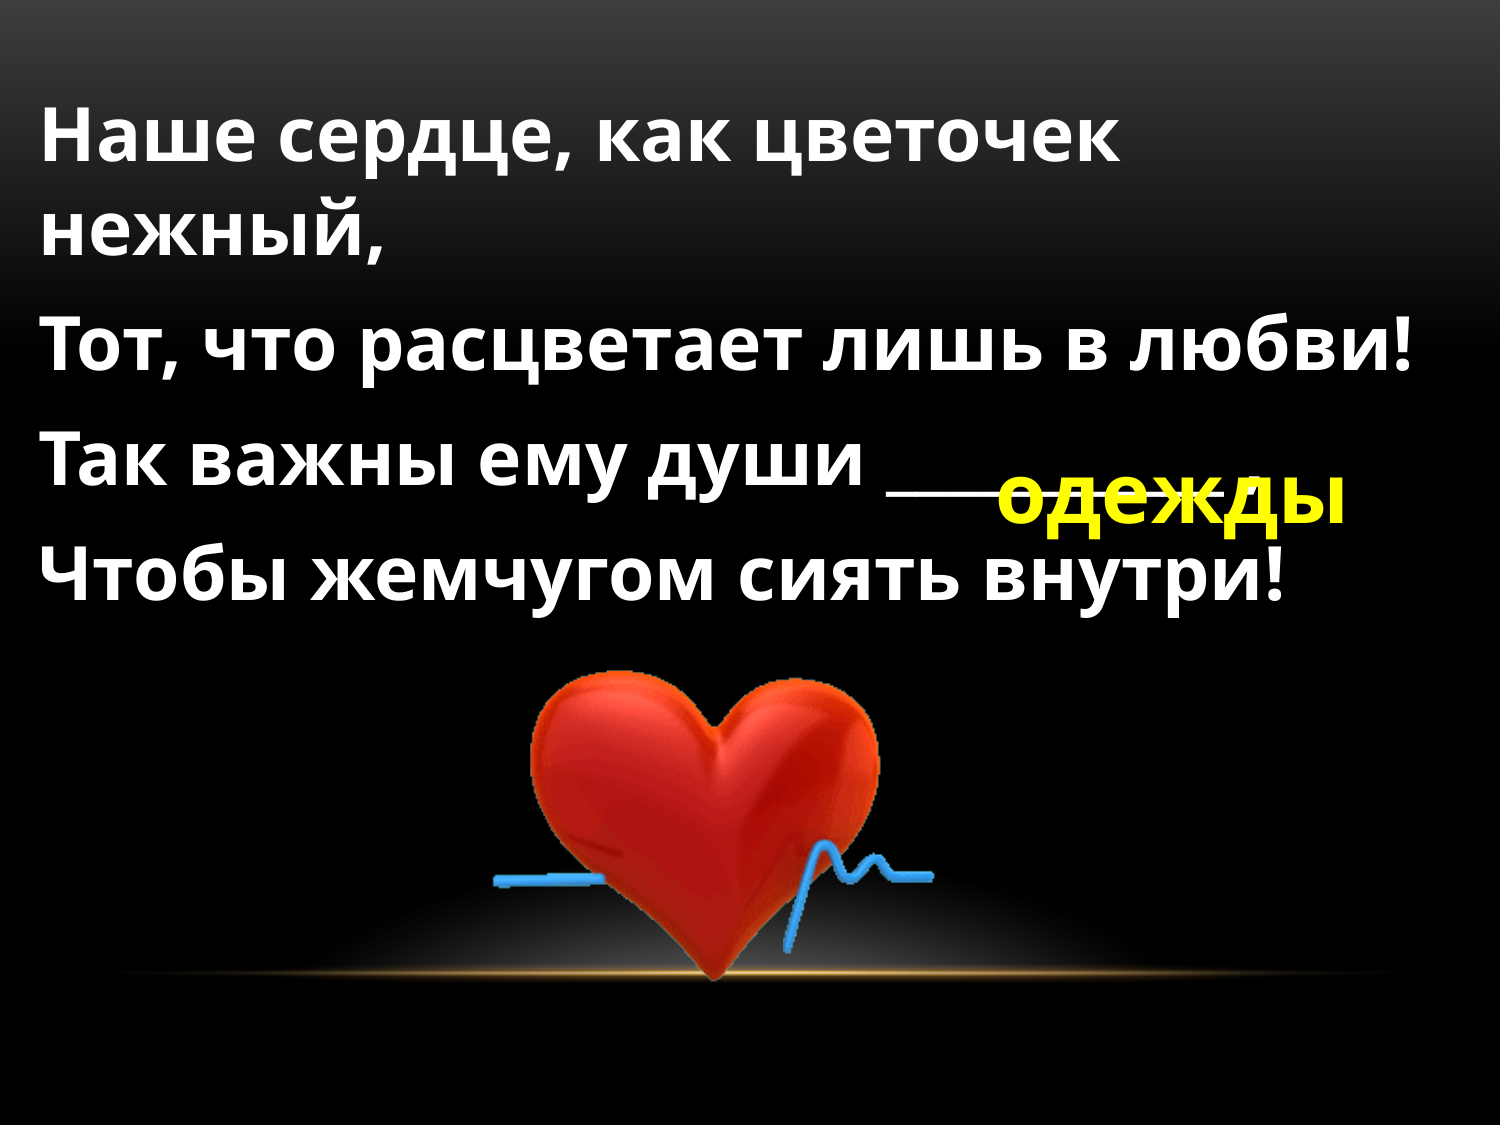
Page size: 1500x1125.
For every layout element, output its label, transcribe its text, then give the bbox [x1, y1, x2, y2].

picture [0, 0, 1500, 1125]
text_box одежды [980, 432, 1500, 548]
text_box Наше сердце, как цветочек нежный, Тот, что расцветает лишь в любви! Так важны ему души ___________ , Чтобы жемчугом сиять внутри! [16, 302, 1466, 512]
